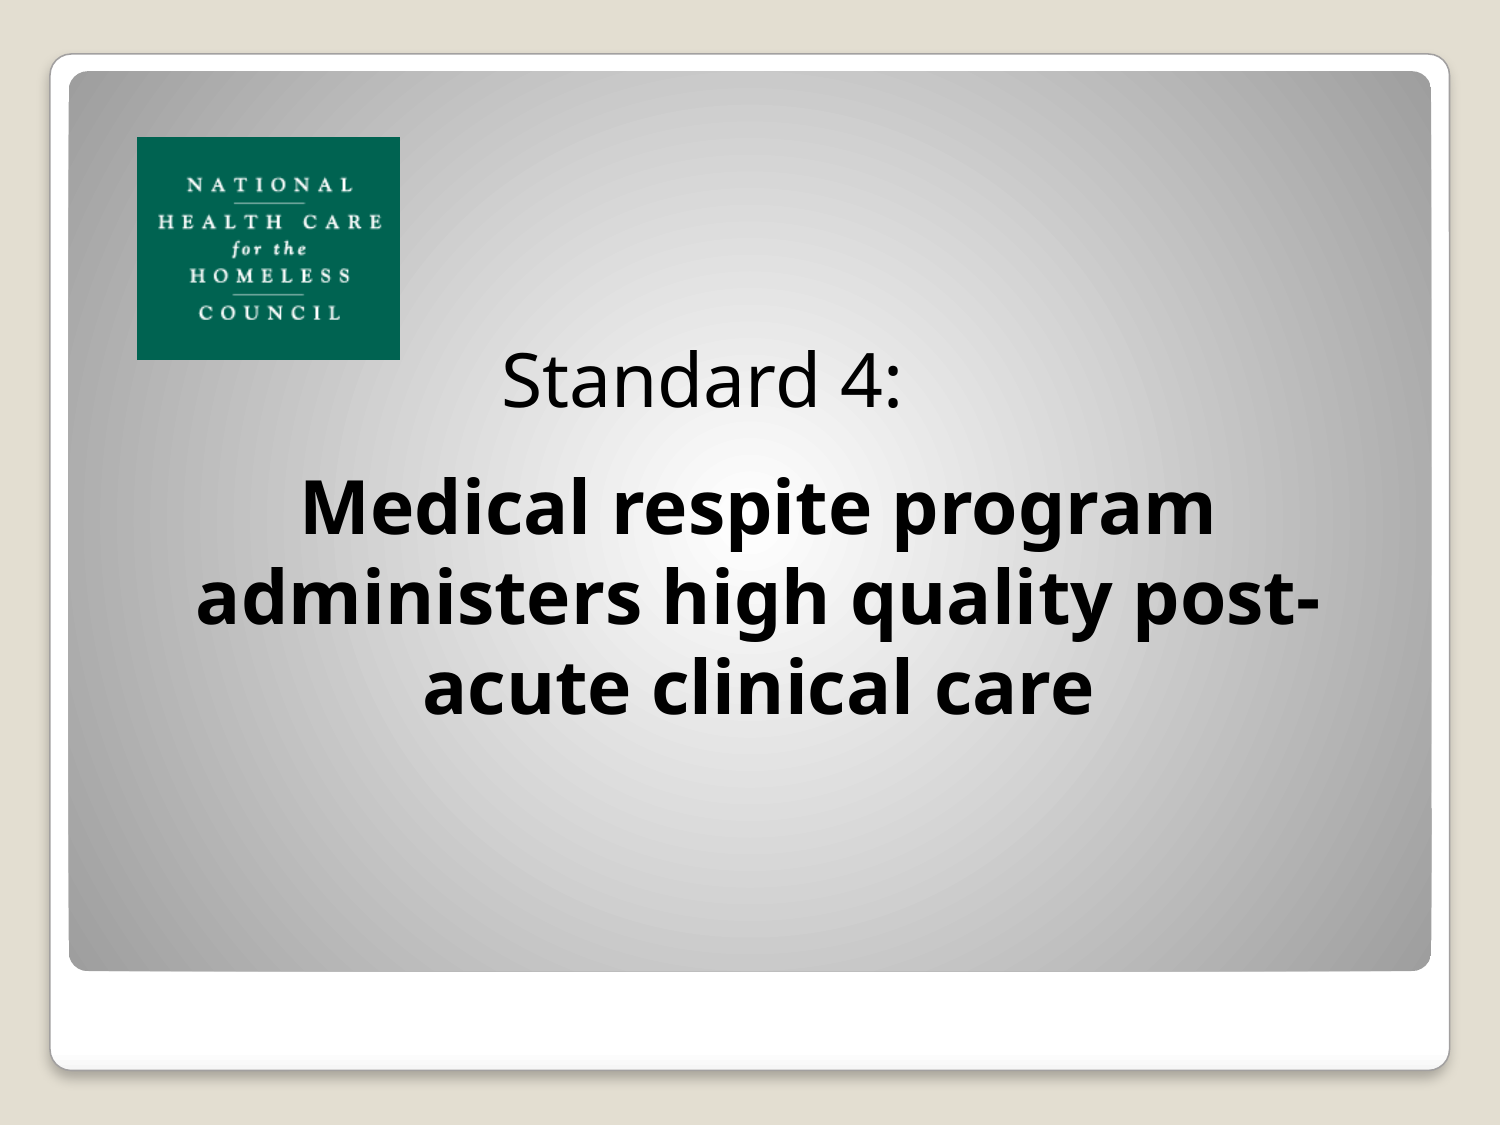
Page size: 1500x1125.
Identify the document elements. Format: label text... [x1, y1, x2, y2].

text_box Standard 4: [449, 324, 975, 431]
list [780, 86, 1426, 807]
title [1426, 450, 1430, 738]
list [137, 137, 401, 361]
title Medical respite program administers high quality post-acute clinical care [87, 450, 780, 738]
